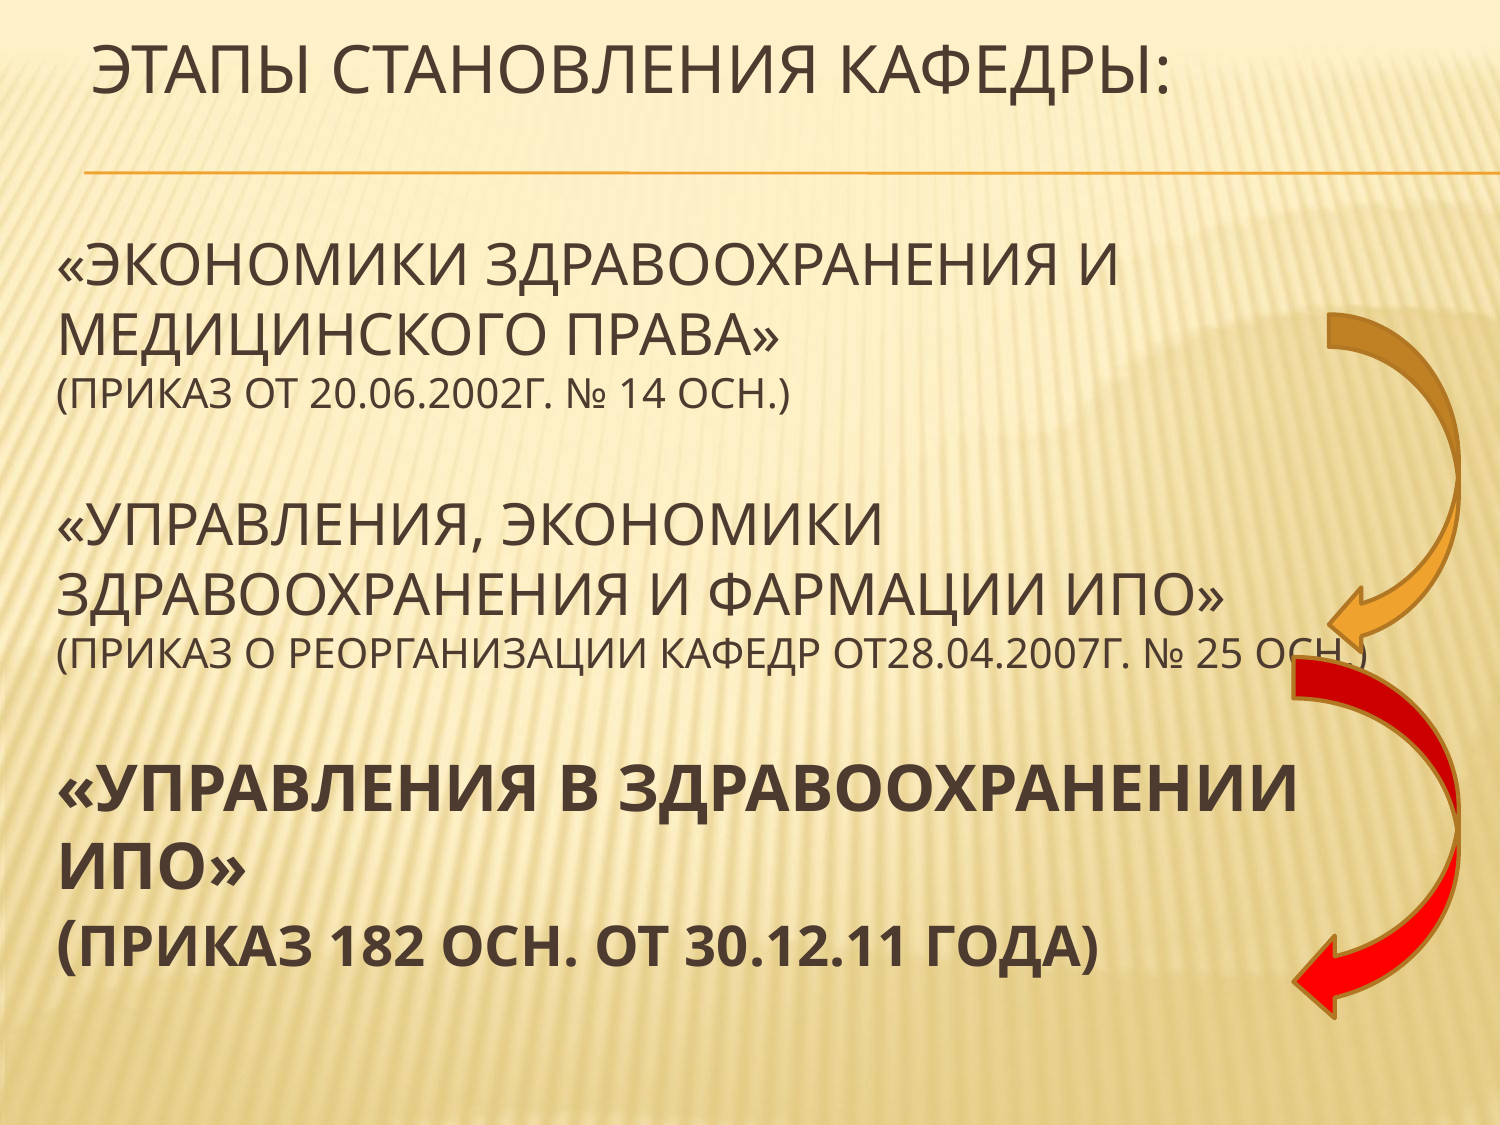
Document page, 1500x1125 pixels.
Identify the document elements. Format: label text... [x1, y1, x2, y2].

text_box [1291, 654, 1461, 1021]
text_box [1326, 312, 1461, 655]
title «Экономики здравоохранения и медицинского права» (приказ от 20.06.2002г. № 14 осн.) «управления, экономики здравоохранения и фармации Ипо» (приказ о реорганизации кафедр от28.04.2007г. № 25 осн.) «управления в здравоохранении ипо» (Приказ 182 осн. От 30.12.11 года) [41, 172, 1471, 1094]
picture [0, 0, 1500, 1125]
text_box Этапы становления кафедры: [76, 19, 1459, 114]
